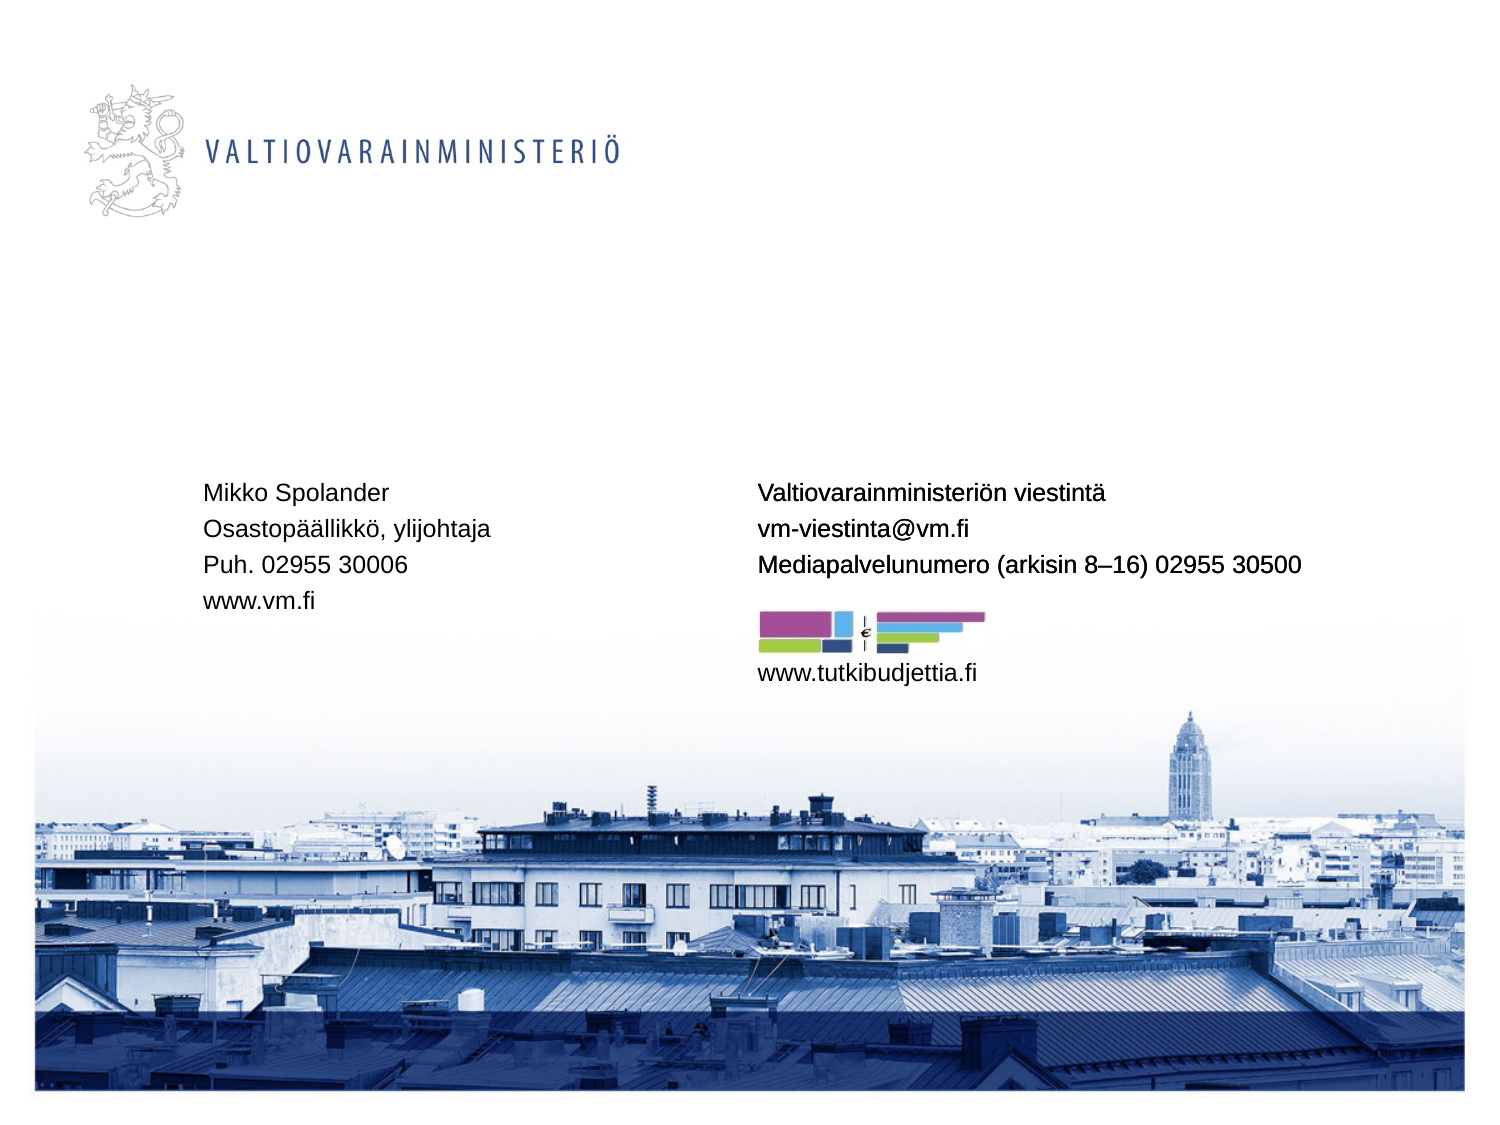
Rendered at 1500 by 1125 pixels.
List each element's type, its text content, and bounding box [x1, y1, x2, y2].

text_box Valtiovarainministeriön viestintä vm-viestinta@vm.fi Mediapalvelunumero (arkisin 8–16) 02955 30500 www.tutkibudjettia.fi [742, 463, 1435, 771]
picture [69, 80, 631, 221]
picture [0, 409, 1500, 1125]
list Mikko Spolander Osastopäällikkö, ylijohtaja Puh. 02955 30006 www.vm.fi [188, 463, 715, 771]
